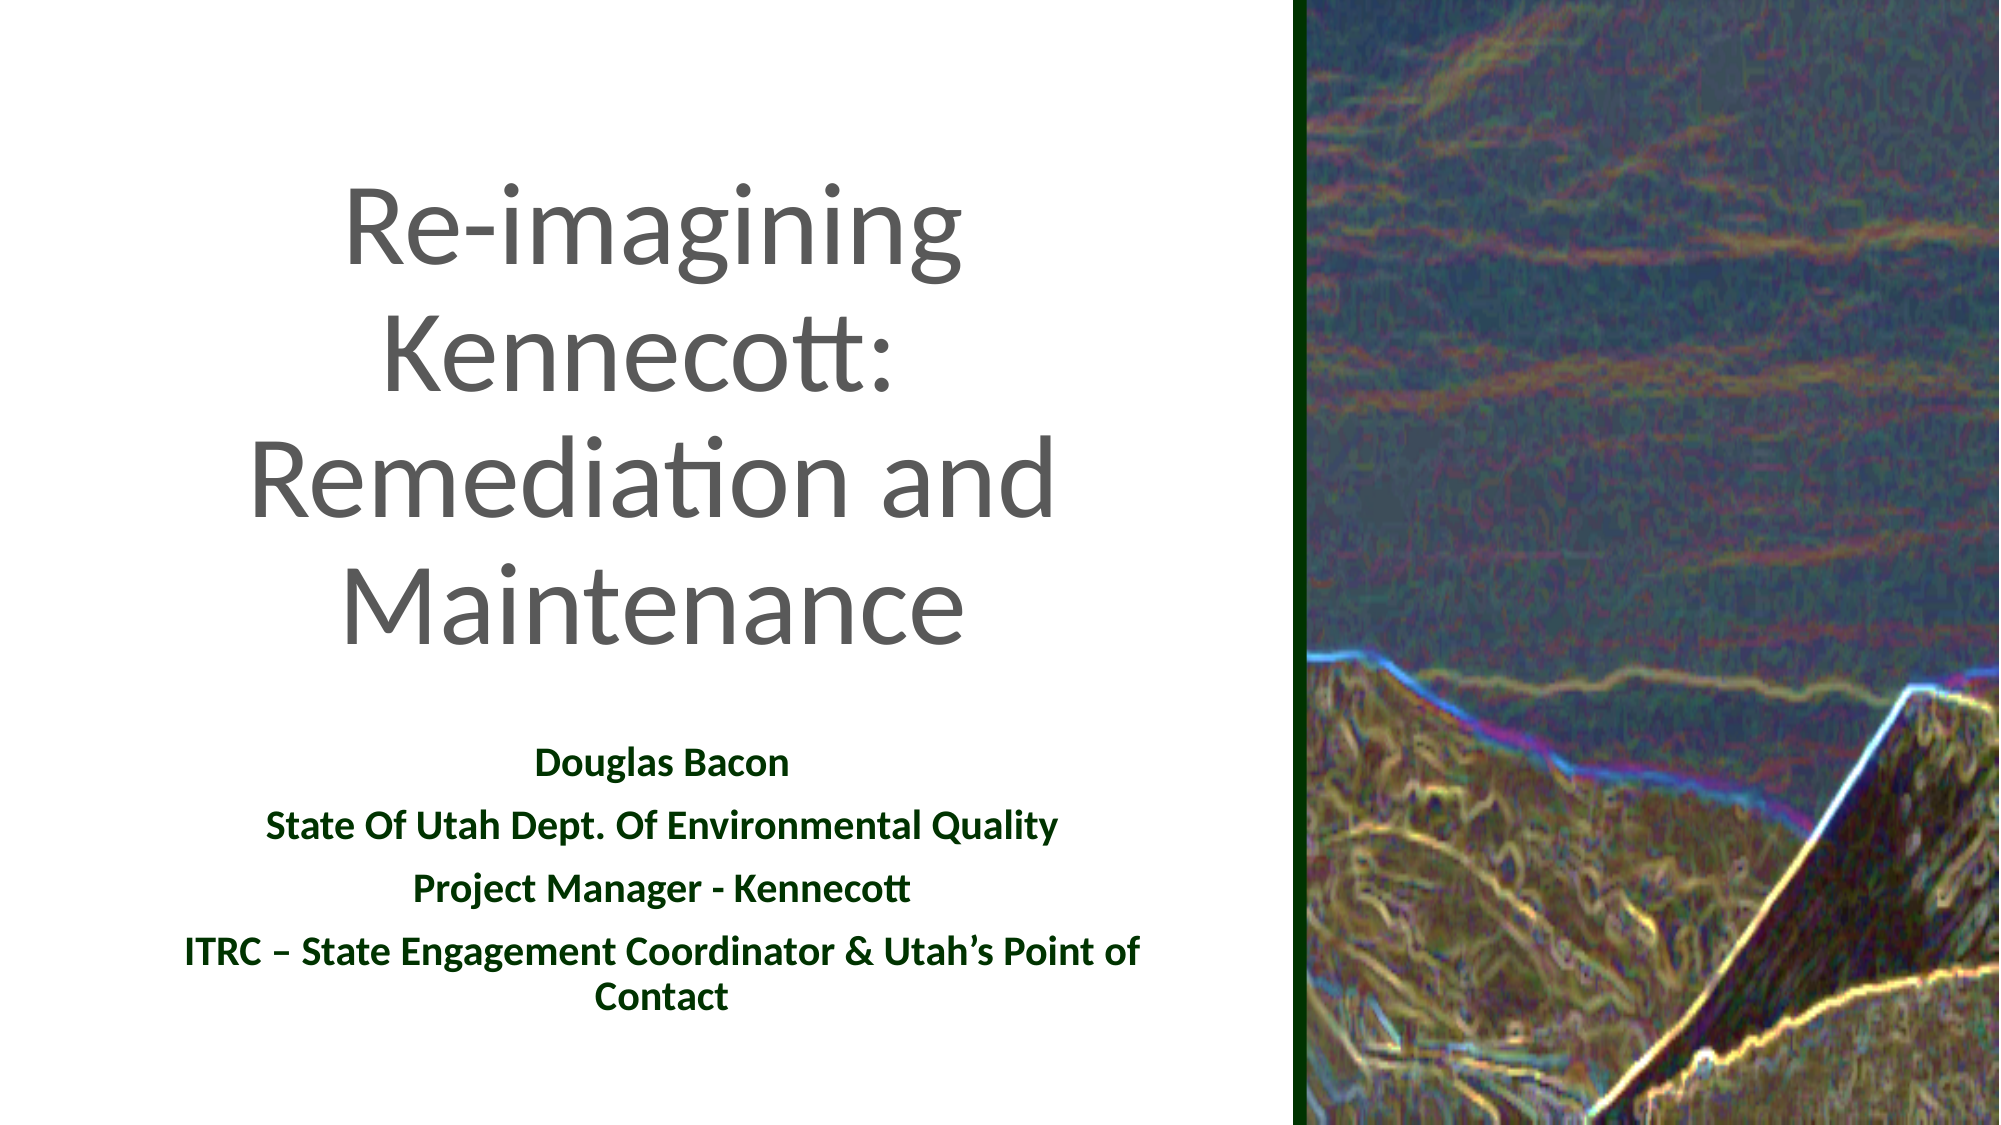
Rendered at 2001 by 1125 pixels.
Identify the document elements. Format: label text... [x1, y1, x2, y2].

title Re-imagining Kennecott: Remediation and Maintenance [188, 154, 1118, 678]
list Douglas Bacon State Of Utah Dept. Of Environmental Quality Project Manager - Kennecott ITRC – State Engagement Coordinator & Utah’s Point of Contact [107, 732, 1218, 1029]
picture [1307, 0, 1999, 1125]
slide_number 1 [1462, 1037, 1913, 1098]
